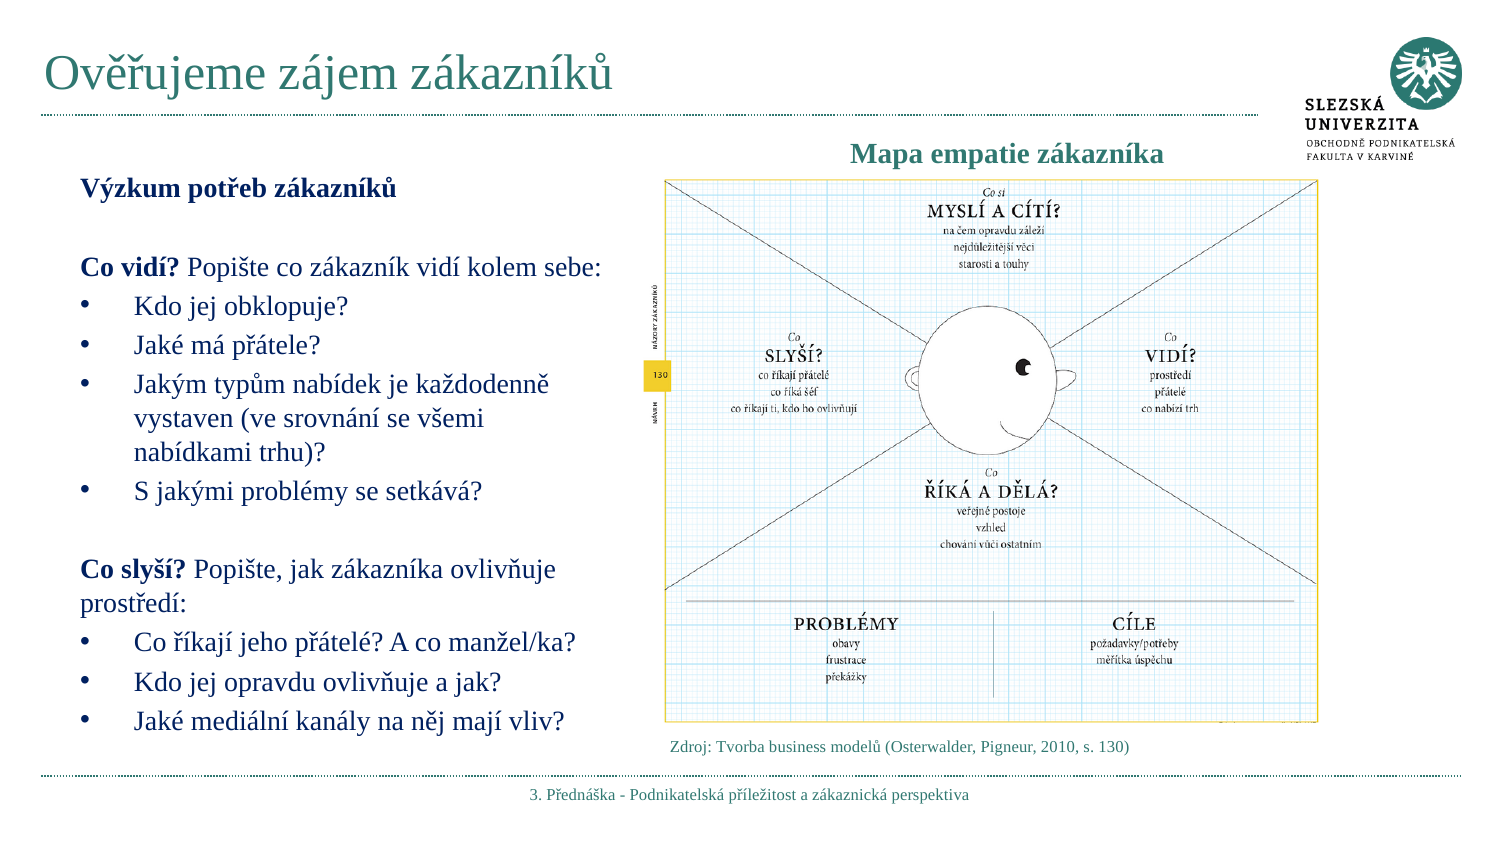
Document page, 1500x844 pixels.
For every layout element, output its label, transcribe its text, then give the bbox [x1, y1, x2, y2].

text_box Zdroj: Tvorba business modelů (Osterwalder, Pigneur, 2010, s. 130) [655, 735, 1146, 764]
text_box Výzkum potřeb zákazníků Co vidí? Popište co zákazník vidí kolem sebe: Kdo jej obklopuje? Jaké má přátele? Jakým typům nabídek je každodenně vystaven (ve srovnání se všemi nabídkami trhu)? S jakými problémy se setkává? Co slyší? Popište, jak zákazníka ovlivňuje prostředí: Co říkají jeho přátelé? A co manžel/ka? Kdo jej opravdu ovlivňuje a jak? Jaké mediální kanály na něj mají vliv? [64, 161, 621, 777]
picture [1305, 37, 1462, 160]
text_box 3. Přednáška - Podnikatelská příležitost a zákaznická perspektiva [442, 776, 1058, 811]
picture [643, 170, 1330, 726]
title Ověřujeme zájem zákazníků [29, 32, 928, 116]
text_box Mapa empatie zákazníka [835, 127, 1180, 168]
